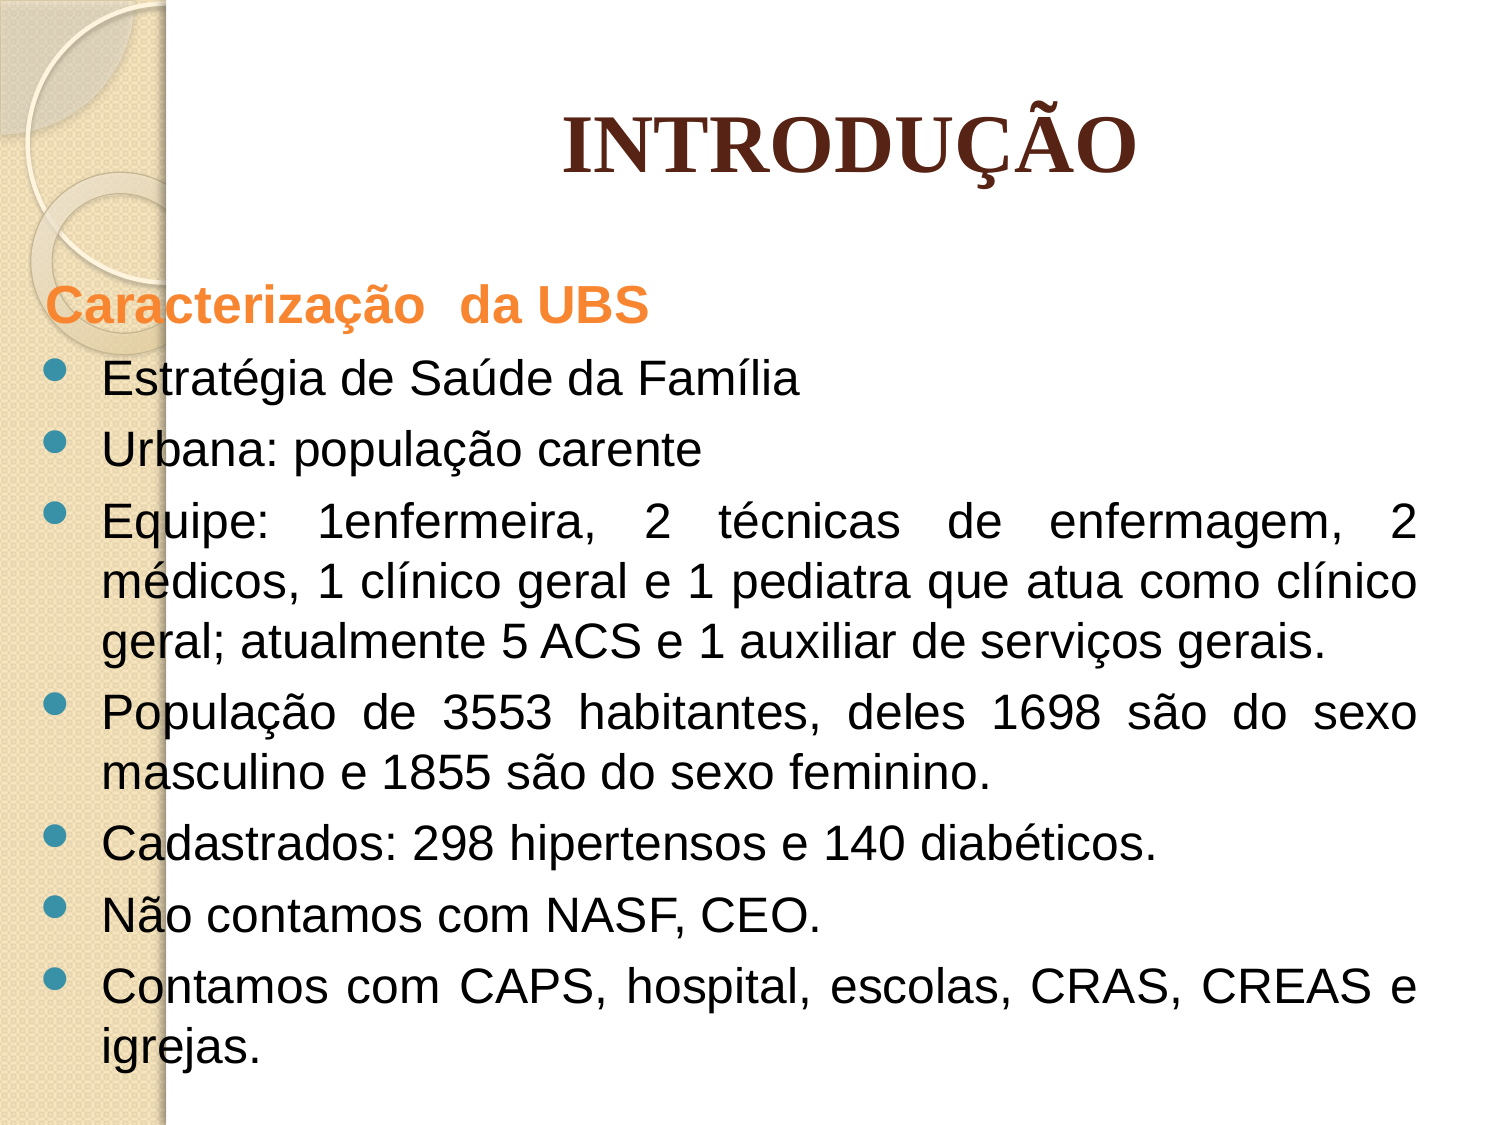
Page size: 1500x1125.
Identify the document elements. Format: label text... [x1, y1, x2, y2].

title INTRODUÇÃO [235, 45, 1466, 233]
list Caracterização da UBS Estratégia de Saúde da Família Urbana: população carente Equipe: 1enfermeira, 2 técnicas de enfermagem, 2 médicos, 1 clínico geral e 1 pediatra que atua como clínico geral; atualmente 5 ACS e 1 auxiliar de serviços gerais. População de 3553 habitantes, deles 1698 são do sexo masculino e 1855 são do sexo feminino. Cadastrados: 298 hipertensos e 140 diabéticos. Não contamos com NASF, CEO. Contamos com CAPS, hospital, escolas, CRAS, CREAS e igrejas. [17, 262, 1436, 1125]
